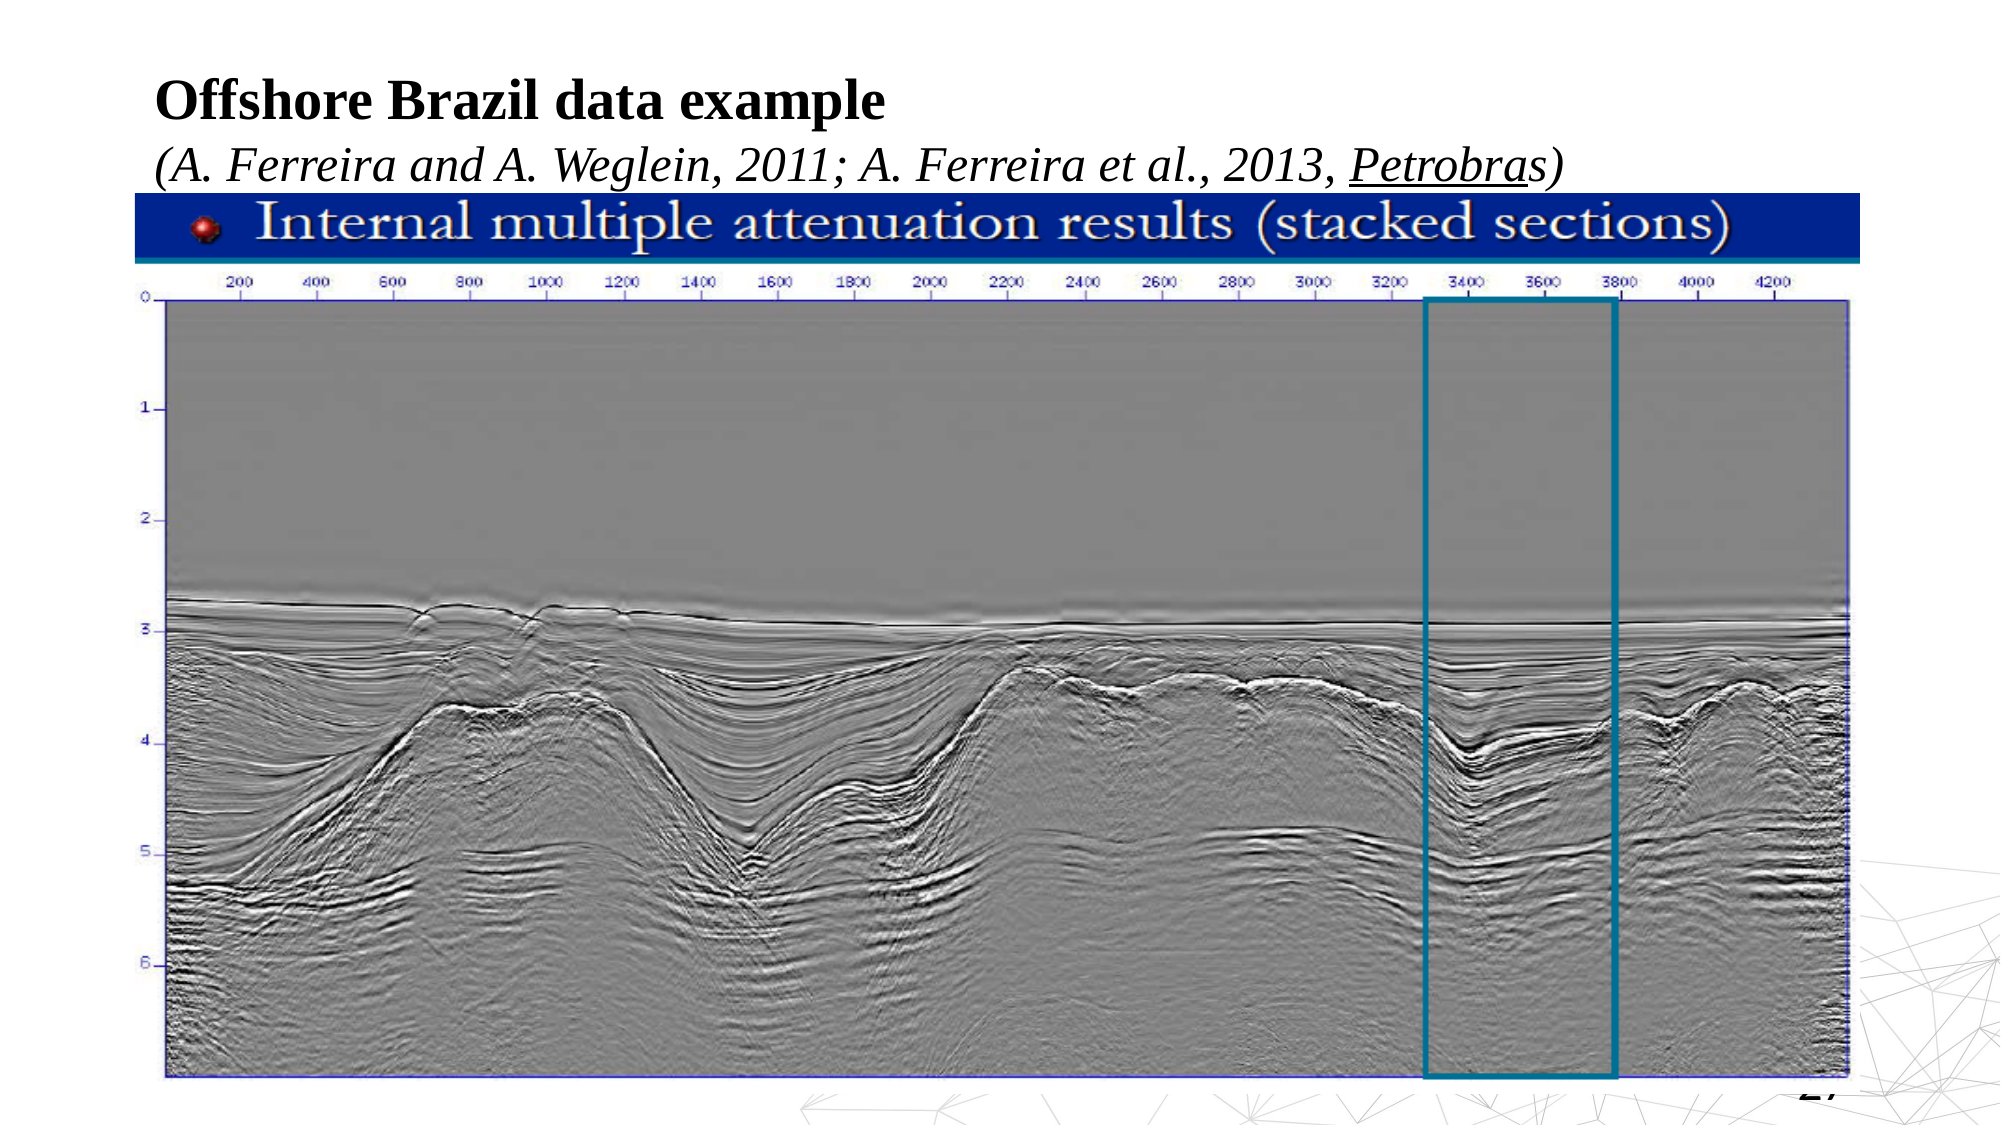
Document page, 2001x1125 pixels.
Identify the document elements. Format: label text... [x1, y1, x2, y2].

text_box Offshore Brazil data example (A. Ferreira and A. Weglein, 2011; A. Ferreira et al., 2013, Petrobras) [139, 53, 1858, 193]
slide_number 27 [1412, 1042, 1863, 1103]
picture [0, 0, 2001, 1125]
